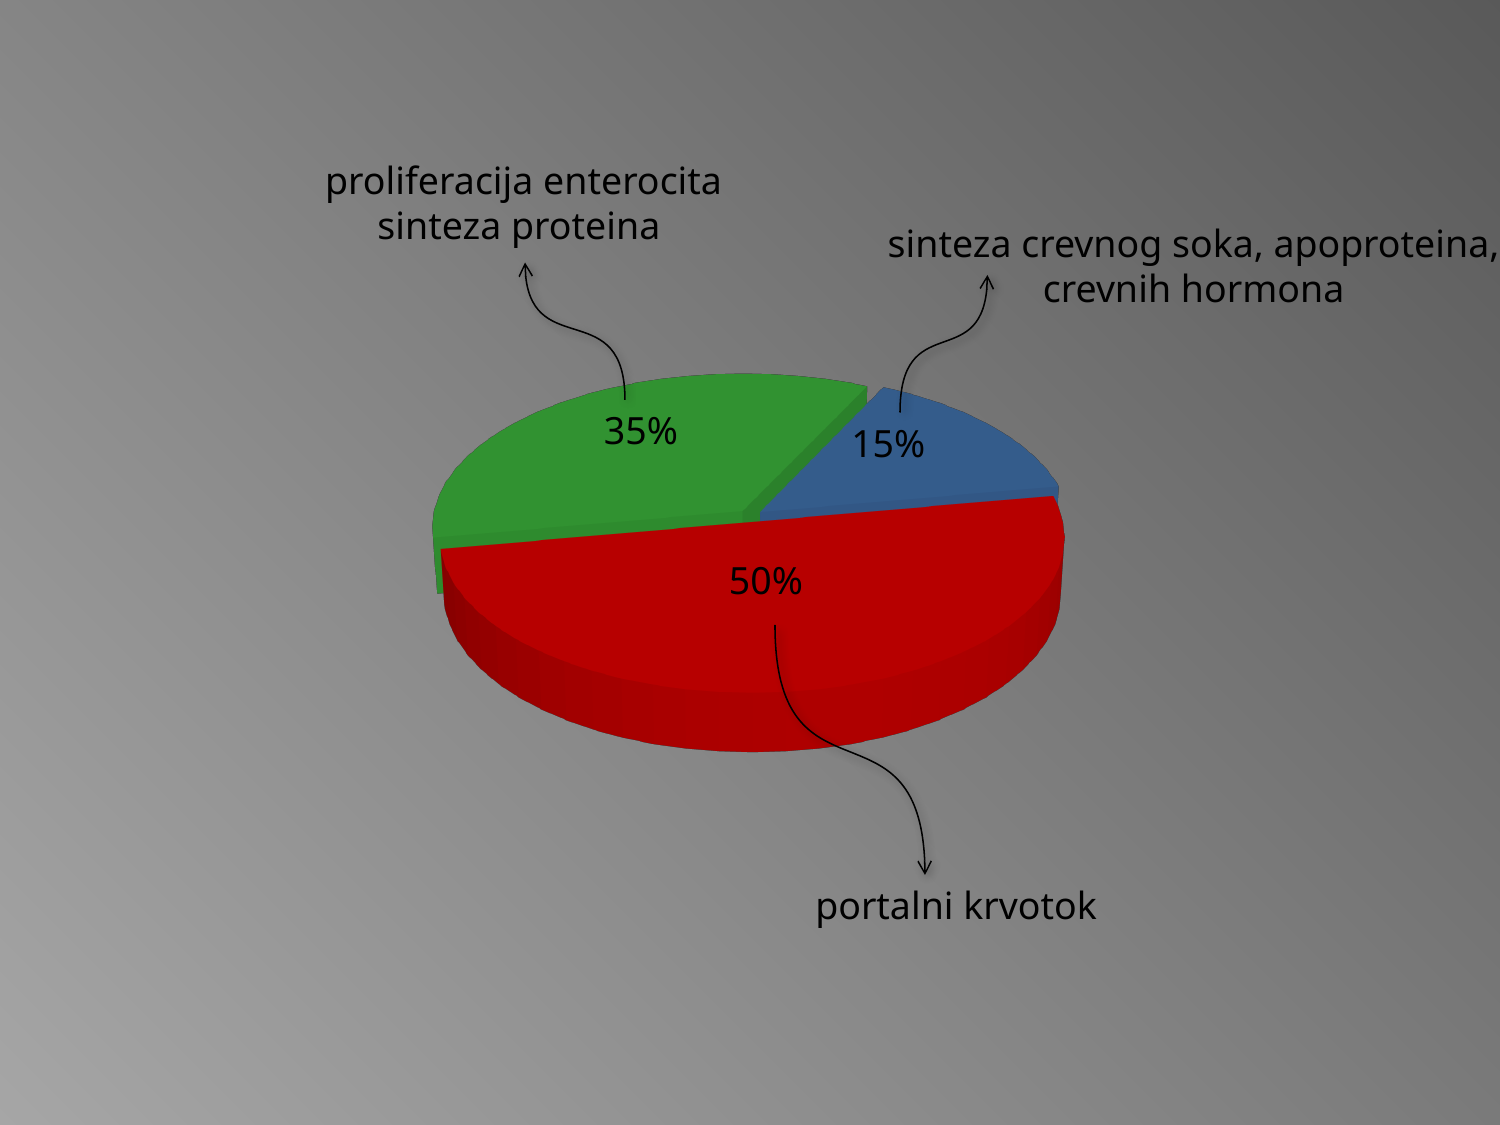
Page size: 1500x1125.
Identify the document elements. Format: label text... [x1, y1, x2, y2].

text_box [505, 281, 644, 382]
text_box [874, 299, 1013, 388]
text_box proliferacija enterocita sinteza proteina [310, 149, 738, 255]
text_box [724, 674, 976, 826]
chart [374, 337, 1126, 788]
text_box portalni krvotok [800, 874, 1113, 935]
text_box sinteza crevnog soka, apoproteina, crevnih hormona [872, 212, 1500, 318]
